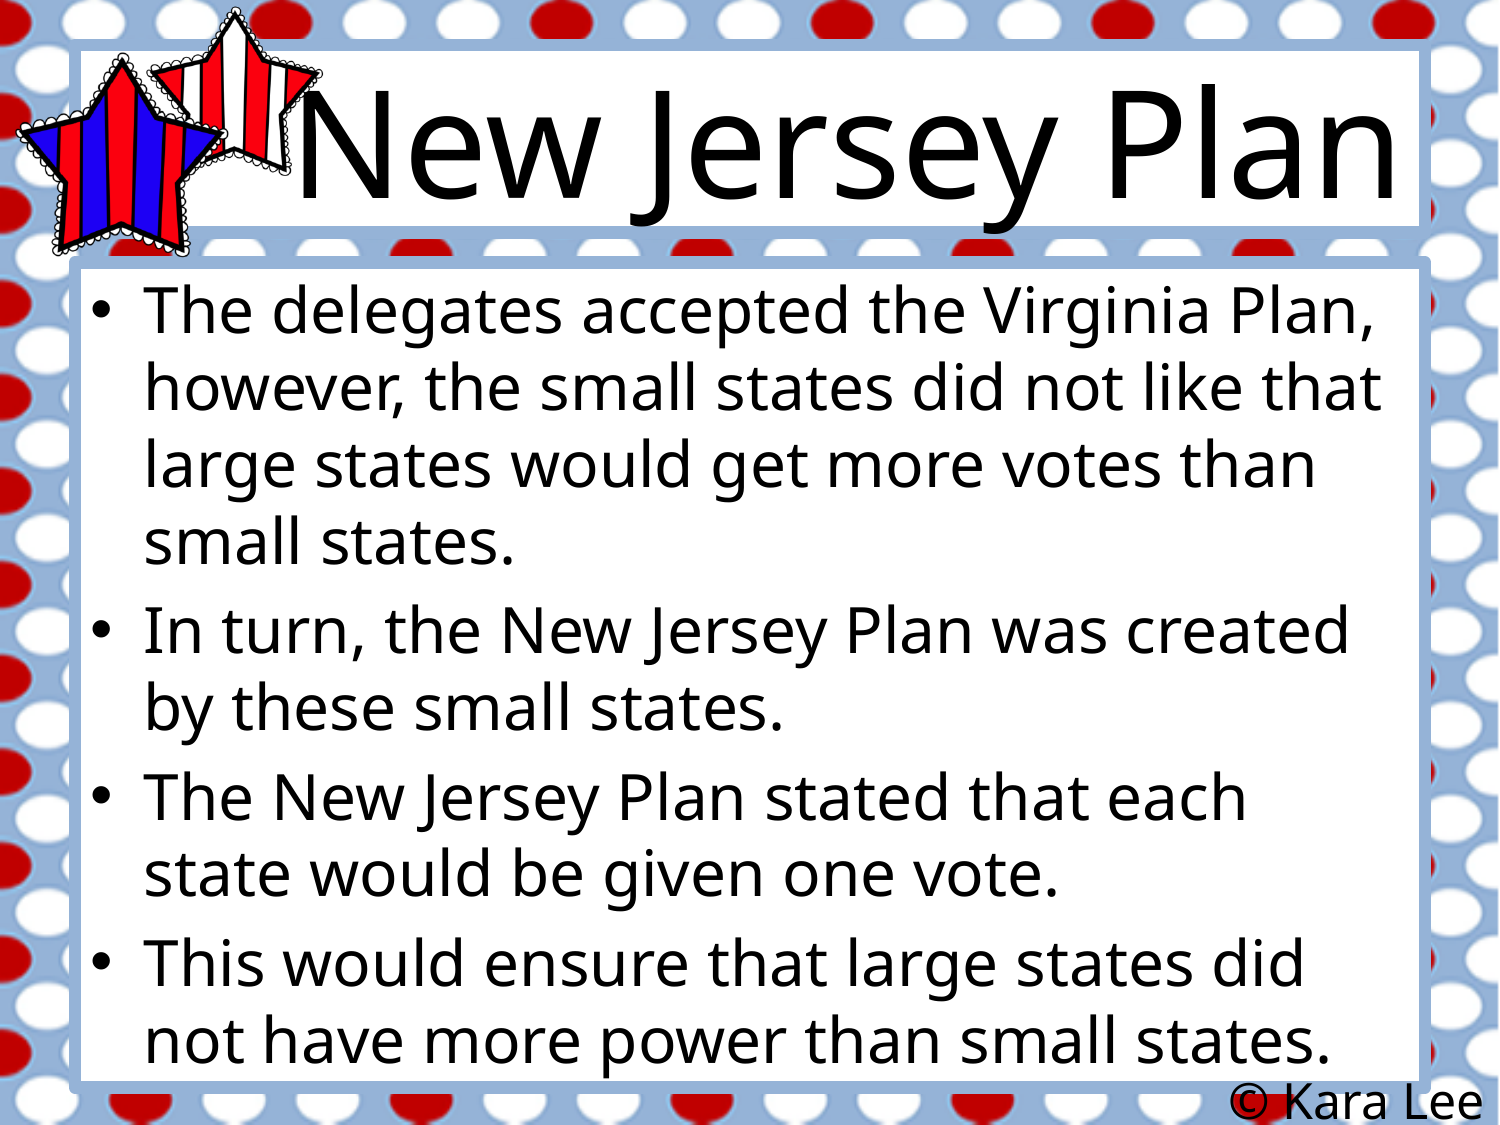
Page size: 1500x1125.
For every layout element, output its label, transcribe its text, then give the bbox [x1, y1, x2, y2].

picture [0, 0, 1500, 1125]
list The delegates accepted the Virginia Plan, however, the small states did not like that large states would get more votes than small states. In turn, the New Jersey Plan was created by these small states. The New Jersey Plan stated that each state would be given one vote. This would ensure that large states did not have more power than small states. [75, 262, 1425, 1088]
text_box © Kara Lee [999, 1061, 1500, 1125]
title New Jersey Plan [238, 45, 1425, 233]
